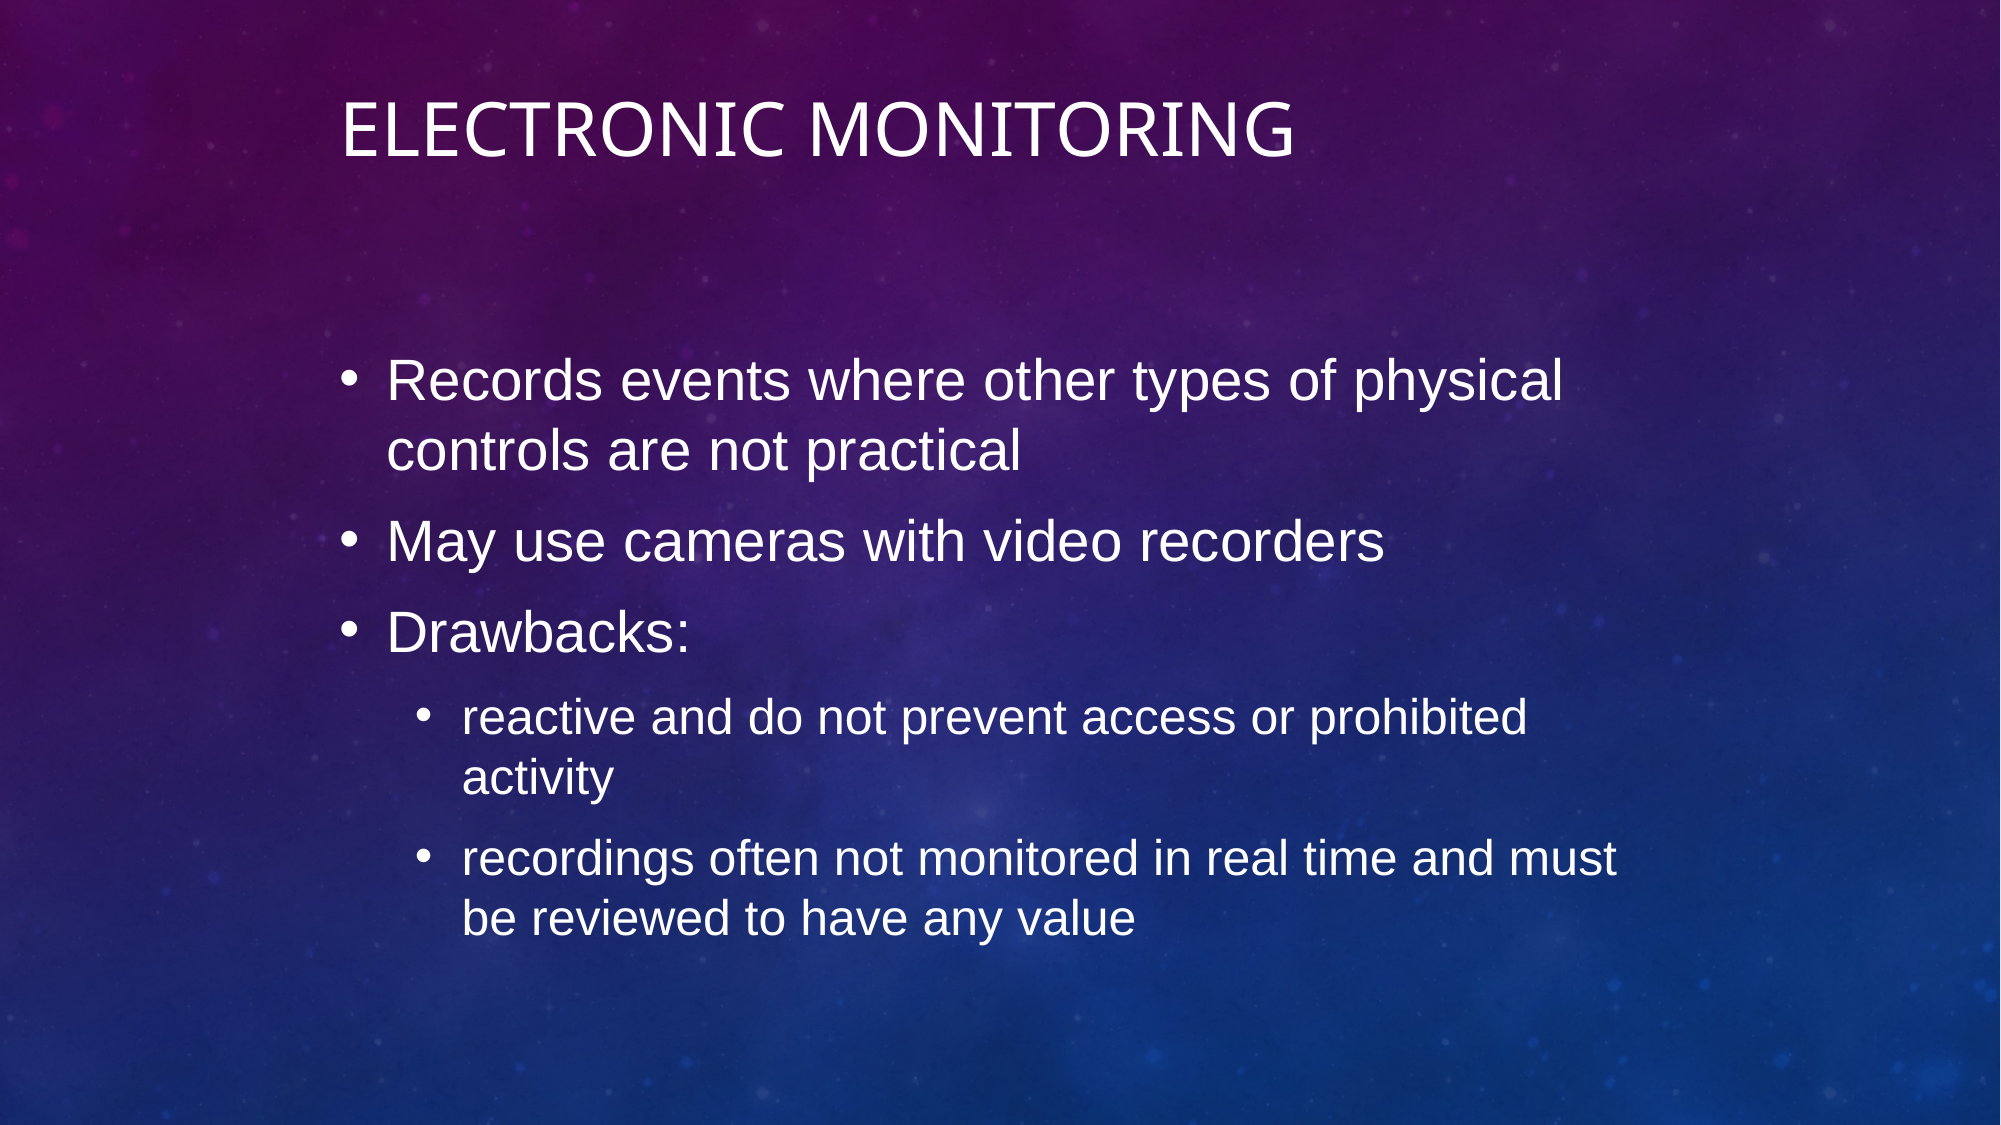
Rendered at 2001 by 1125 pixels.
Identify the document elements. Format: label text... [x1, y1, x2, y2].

title Electronic Monitoring [324, 65, 1563, 188]
list Records events where other types of physical controls are not practical May use cameras with video recorders Drawbacks: reactive and do not prevent access or prohibited activity recordings often not monitored in real time and must be reviewed to have any value [324, 282, 1676, 1006]
picture [0, 0, 2001, 1125]
